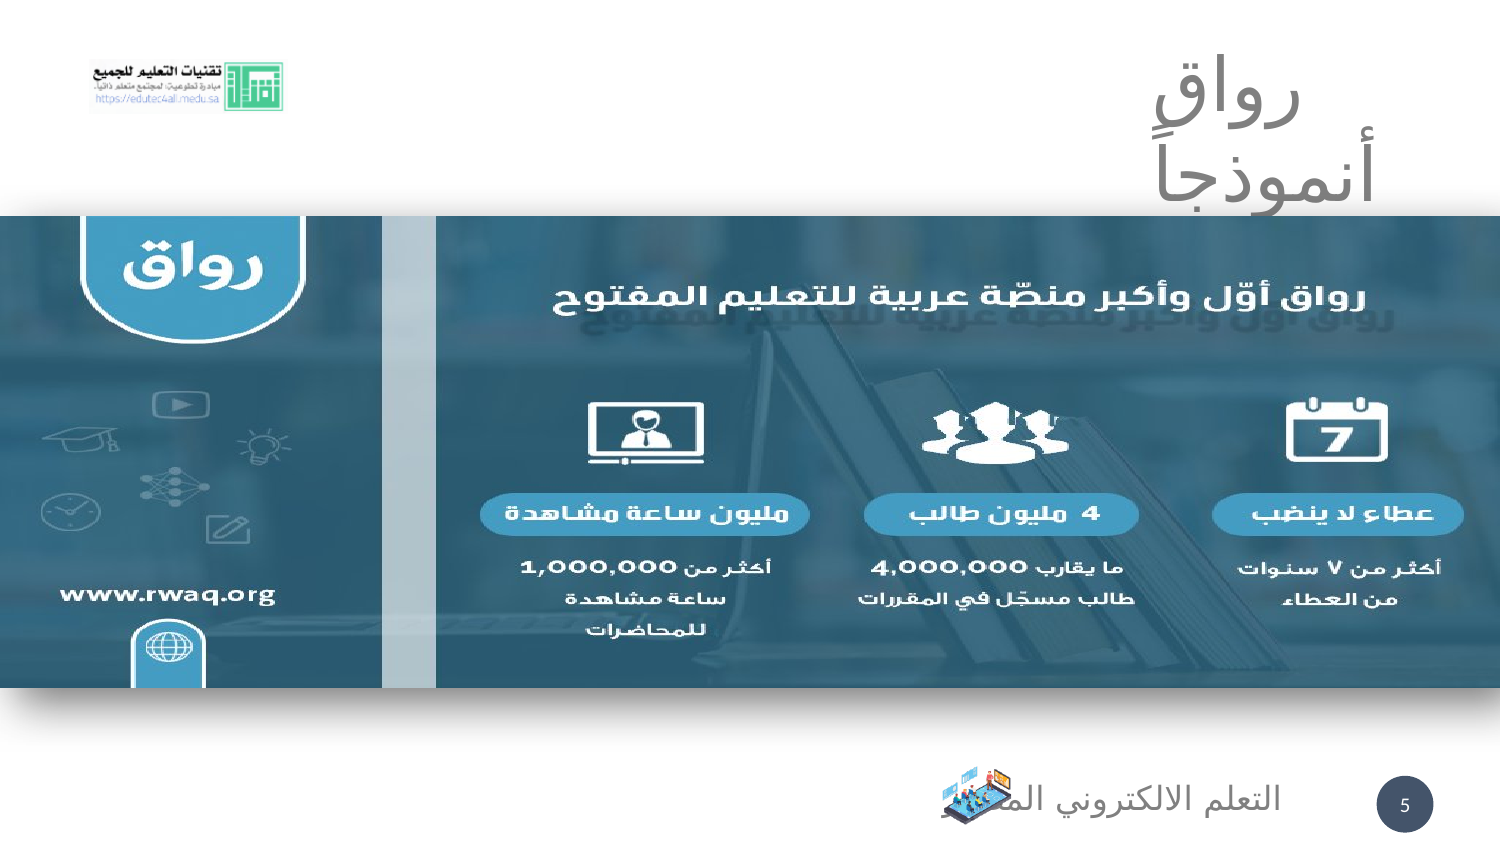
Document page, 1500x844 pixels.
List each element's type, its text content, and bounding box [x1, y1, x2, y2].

picture [0, 216, 1500, 688]
text_box [1384, 773, 1426, 782]
text_box رواق أنموذجاً [1137, 71, 1485, 181]
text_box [924, 760, 1249, 830]
picture [89, 59, 288, 115]
text_box [1384, 827, 1426, 835]
text_box [1374, 788, 1379, 821]
text_box [1431, 788, 1436, 821]
slide_number 5 [1379, 782, 1431, 827]
